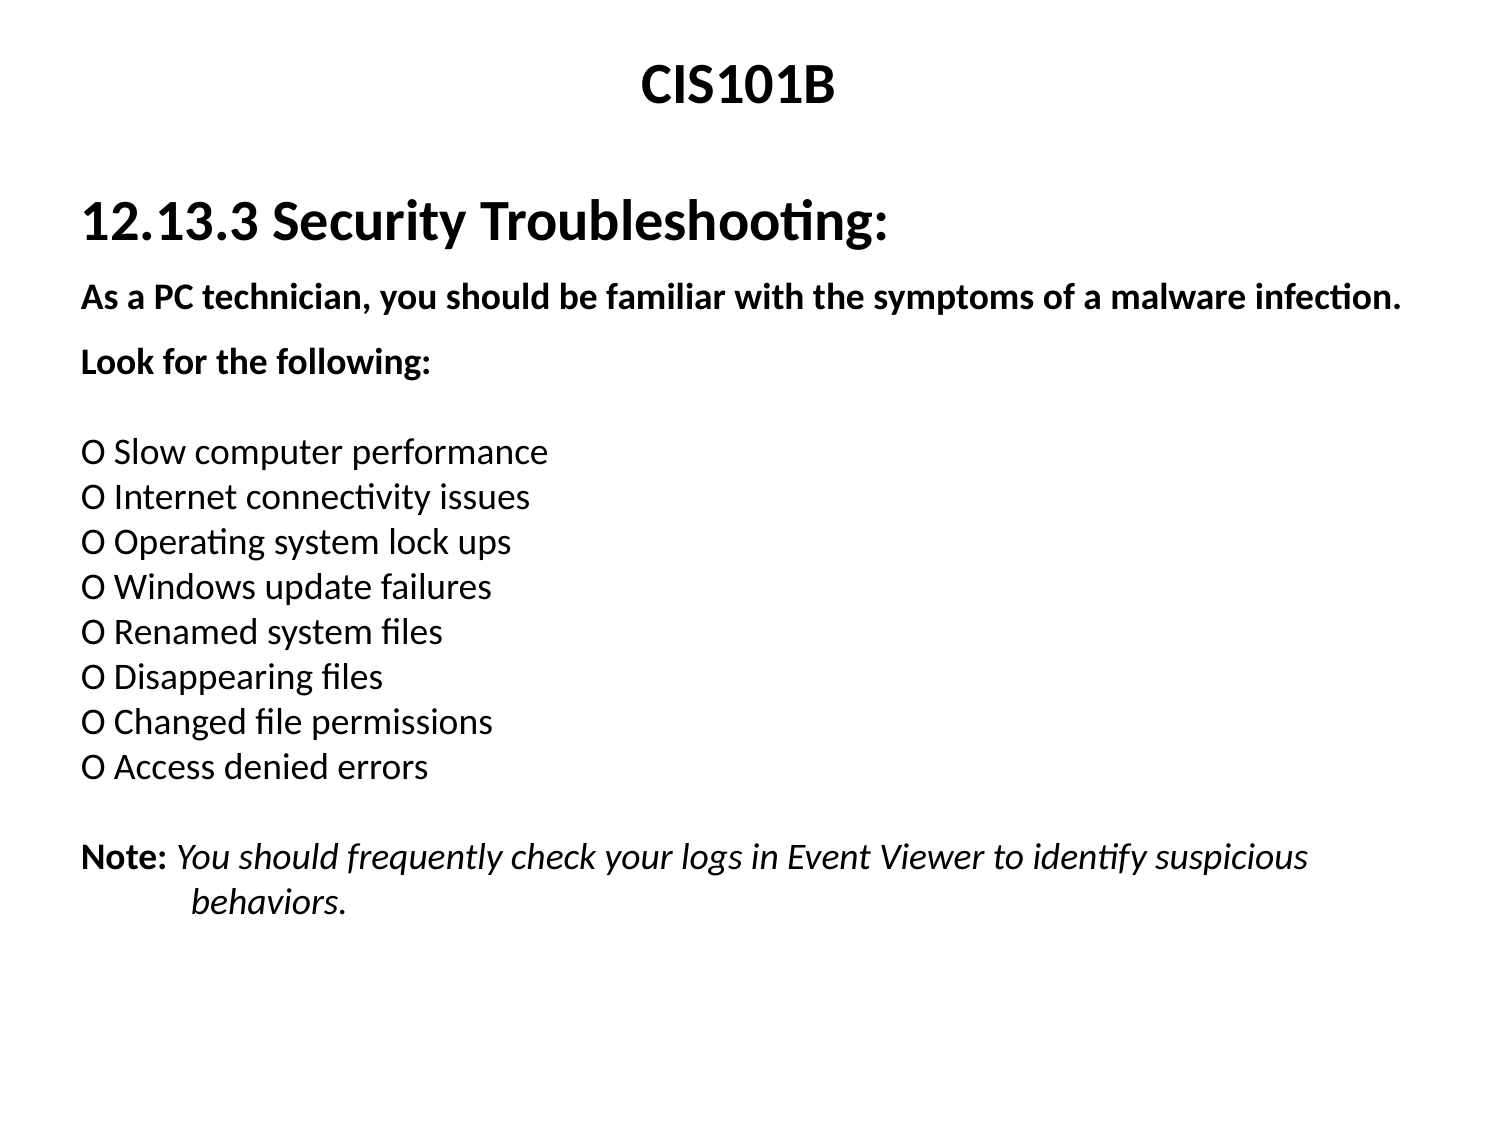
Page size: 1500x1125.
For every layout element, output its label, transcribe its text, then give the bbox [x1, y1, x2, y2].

text_box CIS101B [626, 37, 852, 123]
text_box 12.13.3 Security Troubleshooting: As a PC technician, you should be familiar with the symptoms of a malware infection. Look for the following: O Slow computer performance O Internet connectivity issues O Operating system lock ups O Windows update failures O Renamed system files O Disappearing files O Changed file permissions O Access denied errors Note: You should frequently check your logs in Event Viewer to identify suspicious behaviors. [66, 174, 1441, 930]
